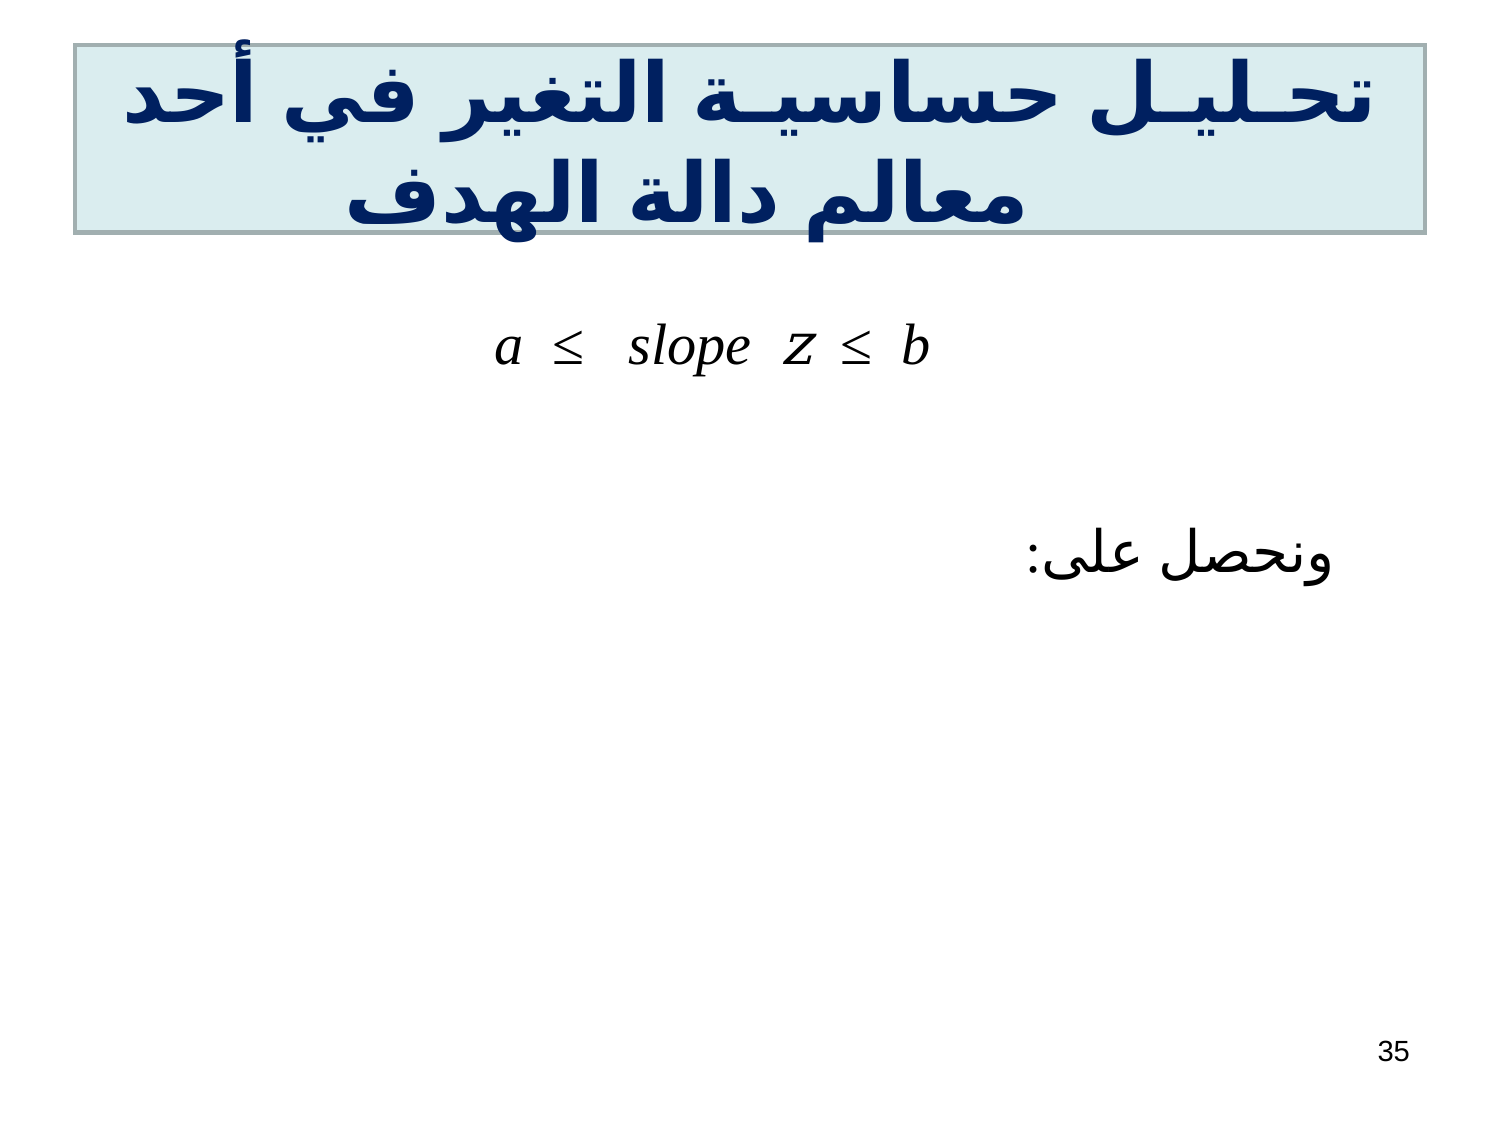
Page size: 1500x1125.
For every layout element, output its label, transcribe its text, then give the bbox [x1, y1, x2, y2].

slide_number 35 [1074, 1024, 1426, 1103]
title تحـليـل حساسيـة التغير في أحد معالم دالة الهدف [73, 43, 1427, 235]
